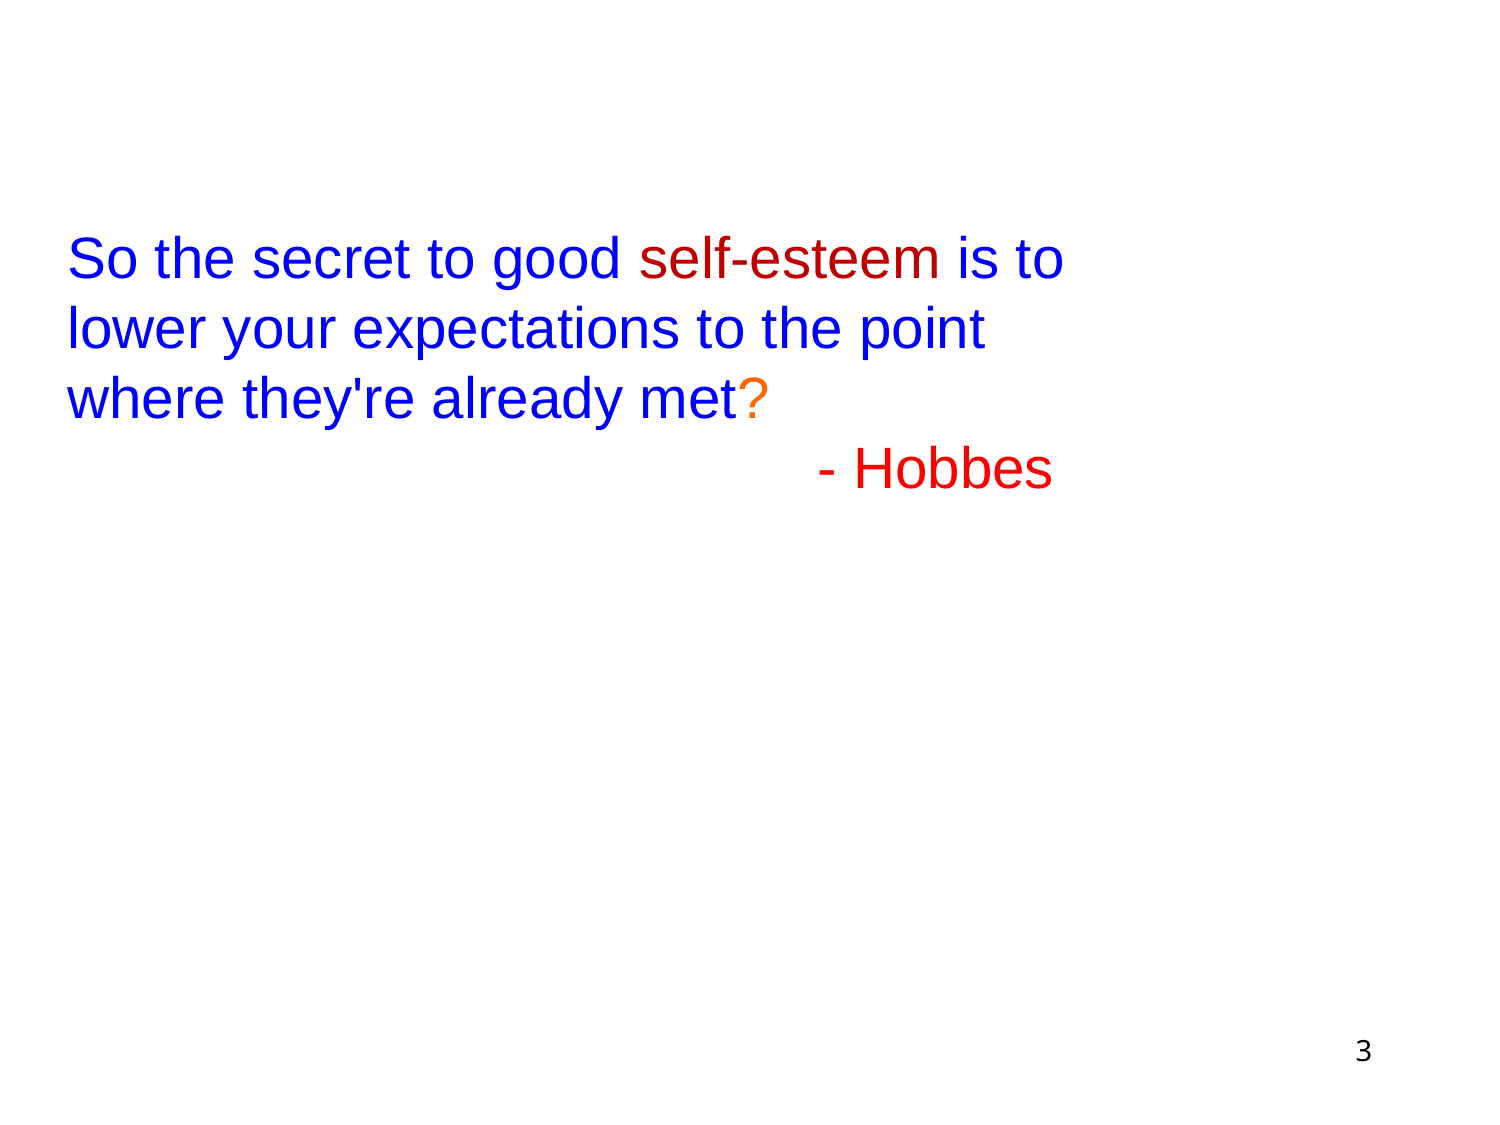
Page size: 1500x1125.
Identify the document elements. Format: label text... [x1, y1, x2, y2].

slide_number 3 [1074, 1024, 1388, 1101]
title So the secret to good self-esteem is to lower your expectations to the point where they're already met? - Hobbes [52, 227, 1467, 564]
